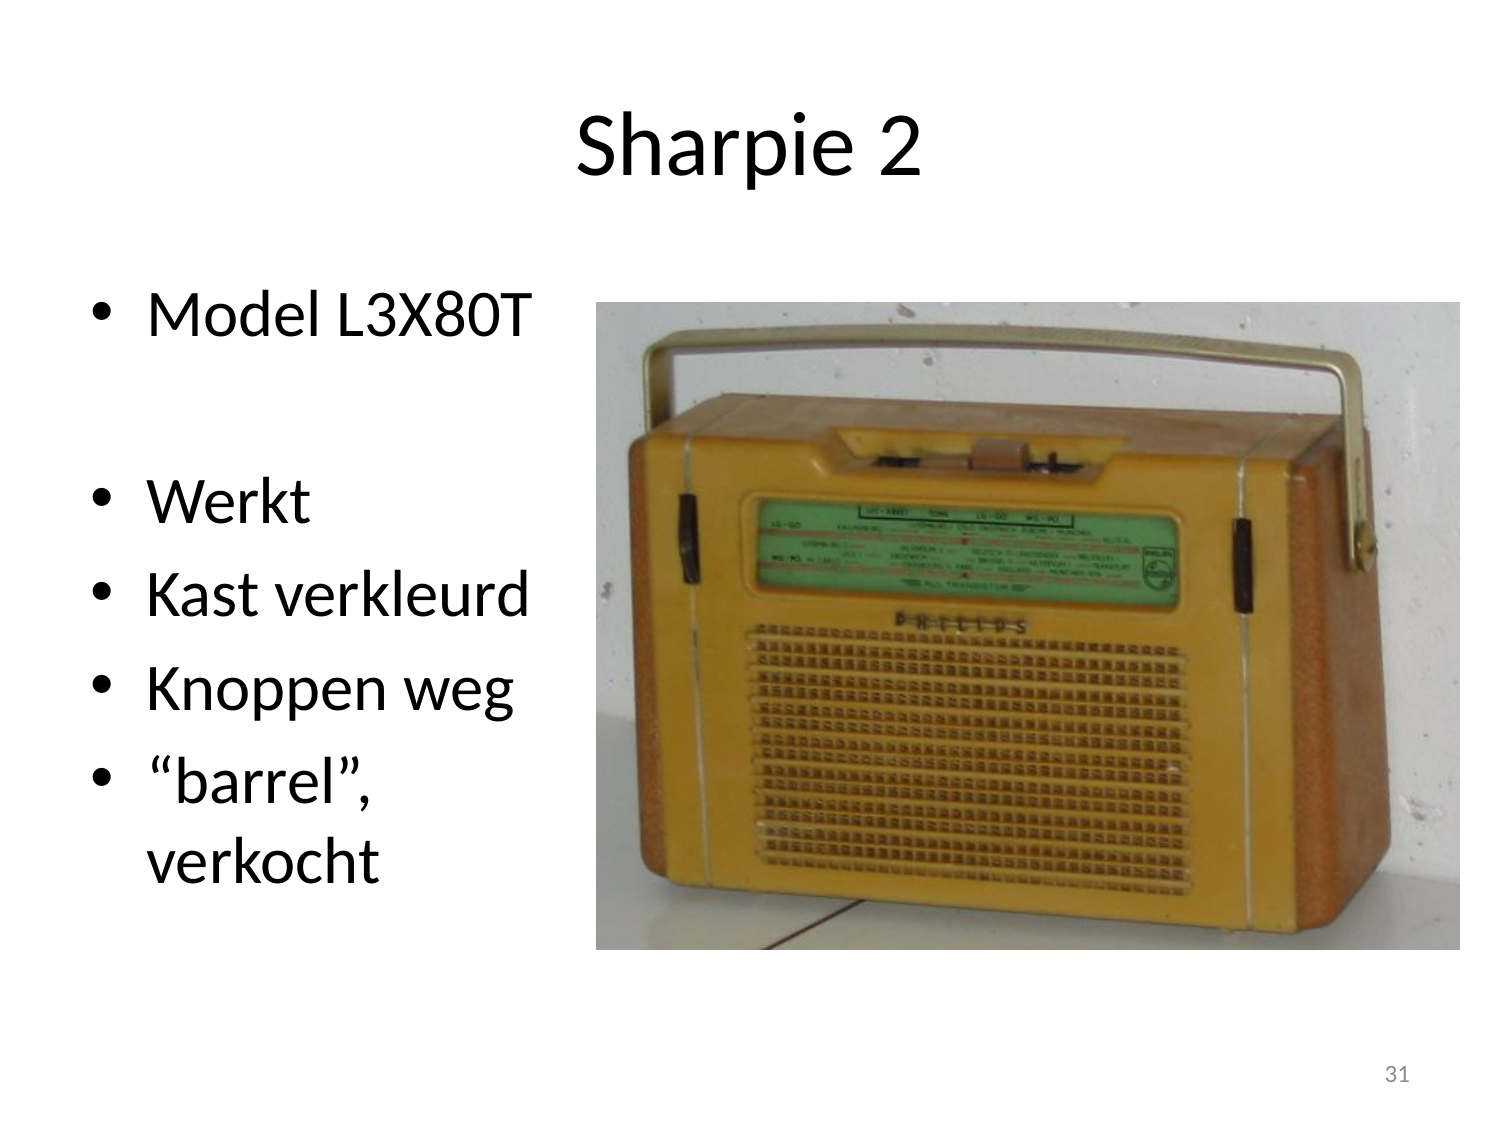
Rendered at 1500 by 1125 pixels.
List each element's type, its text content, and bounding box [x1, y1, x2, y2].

picture [596, 302, 1460, 950]
title Sharpie 2 [75, 45, 1425, 233]
list Model L3X80T Werkt Kast verkleurd Knoppen weg “barrel”, verkocht [75, 262, 585, 1005]
slide_number 31 [1074, 1042, 1425, 1103]
